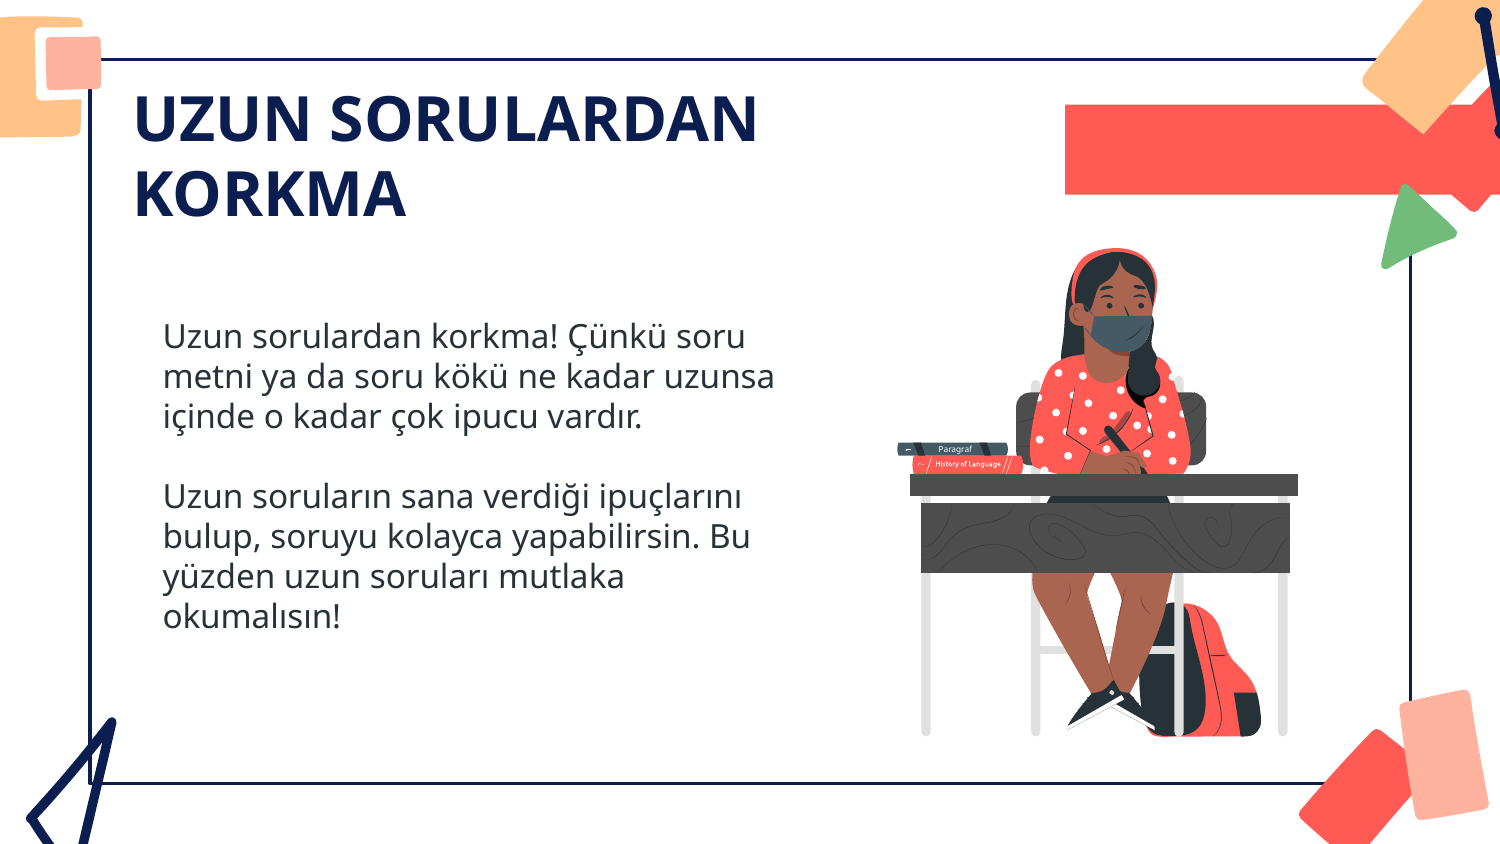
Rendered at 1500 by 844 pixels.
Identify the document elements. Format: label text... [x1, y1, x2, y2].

text_box [1298, 728, 1411, 844]
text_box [896, 247, 1299, 738]
subtitle Uzun sorulardan korkma! Çünkü soru metni ya da soru kökü ne kadar uzunsa içinde o kadar çok ipucu vardır. Uzun soruların sana verdiği ipuçlarını bulup, soruyu kolayca yapabilirsin. Bu yüzden uzun soruları mutlaka okumalısın! [147, 300, 822, 608]
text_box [1170, 0, 1500, 254]
text_box [1065, 104, 1165, 195]
text_box [1399, 689, 1489, 820]
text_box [0, 16, 102, 139]
text_box [26, 717, 117, 844]
title UZUN SORULARDAN KORKMA [116, 109, 1023, 200]
